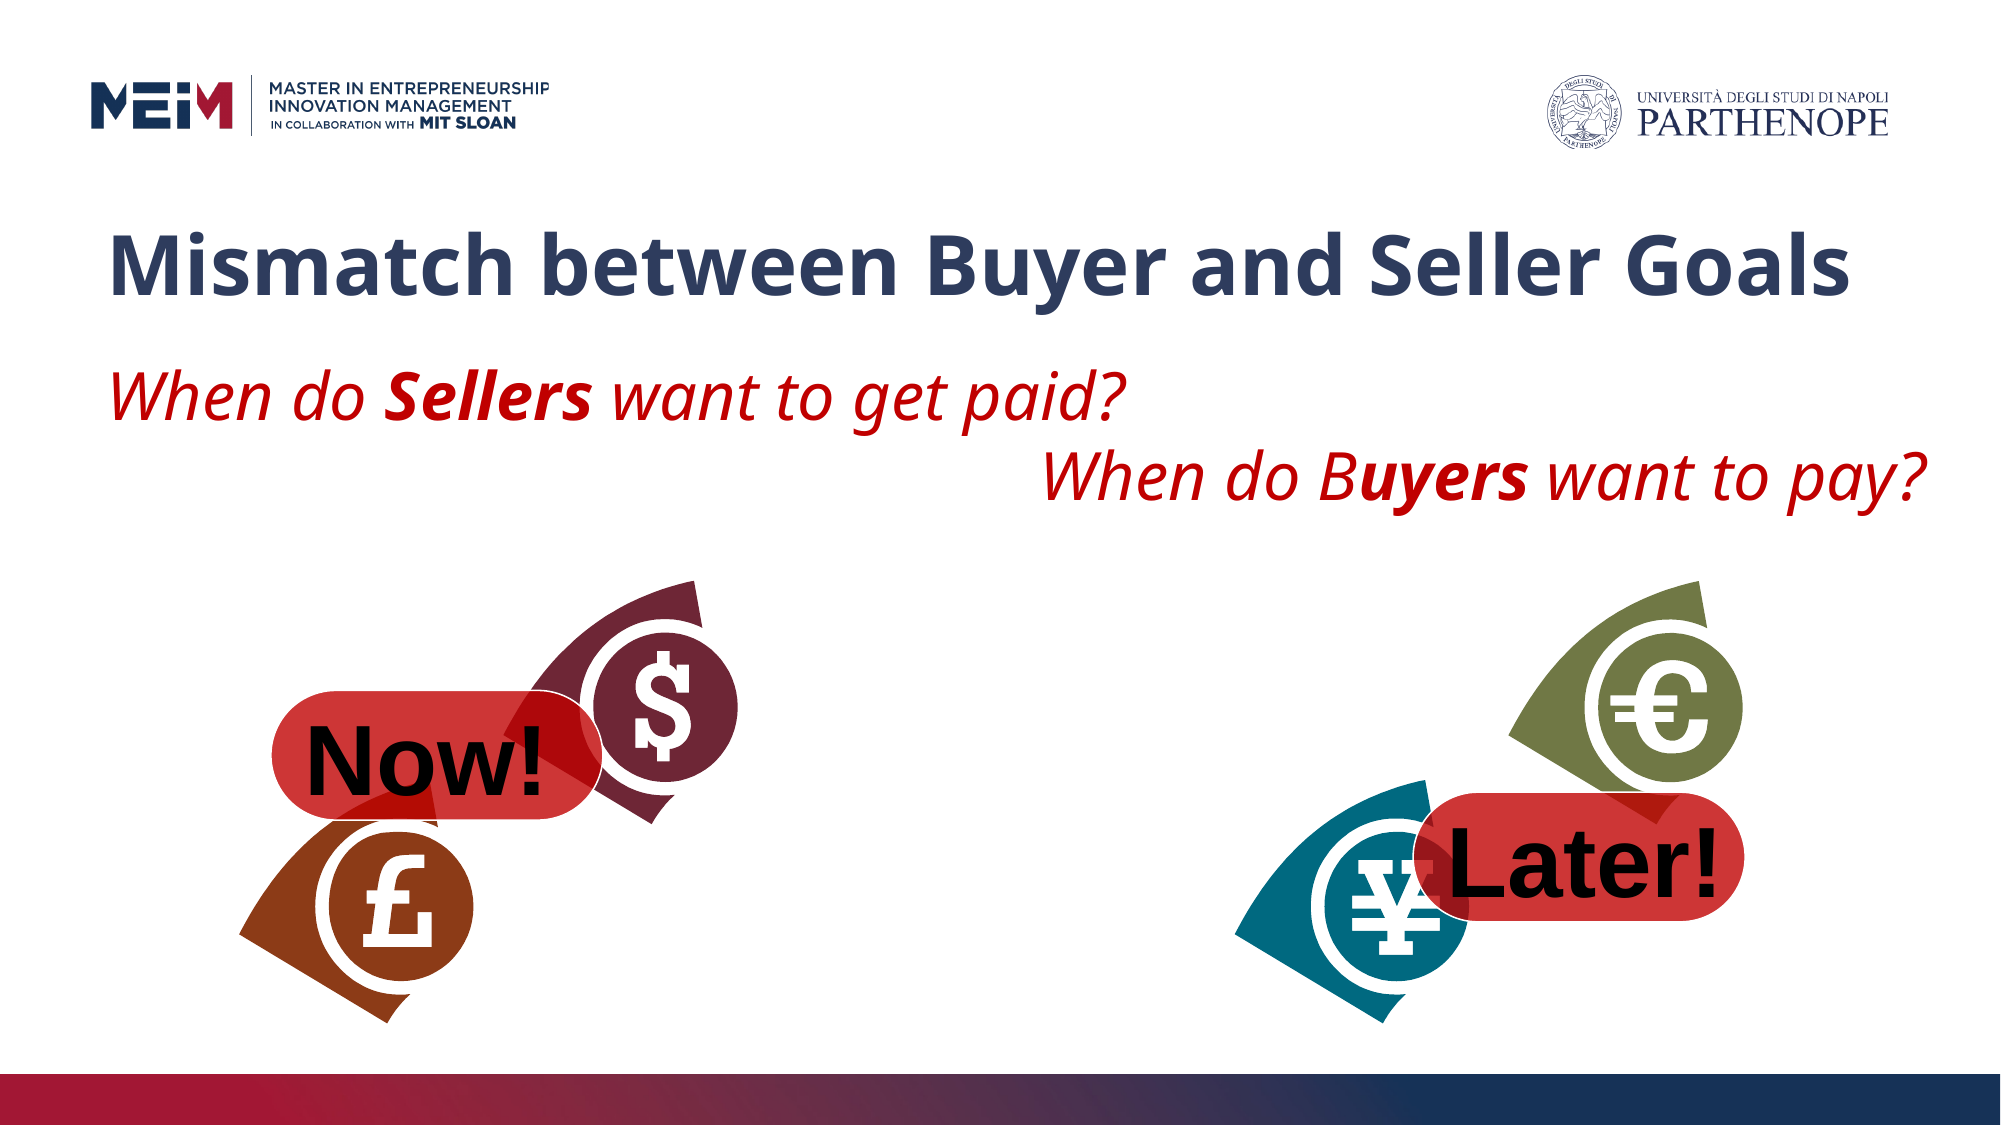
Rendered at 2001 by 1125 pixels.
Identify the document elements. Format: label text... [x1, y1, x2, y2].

title Mismatch between Buyer and Seller Goals [91, 216, 2000, 293]
picture [0, 1074, 2001, 1125]
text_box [239, 580, 738, 1024]
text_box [1234, 581, 1746, 1024]
text_box When do Sellers want to get paid? When do Buyers want to pay? [91, 346, 1942, 522]
